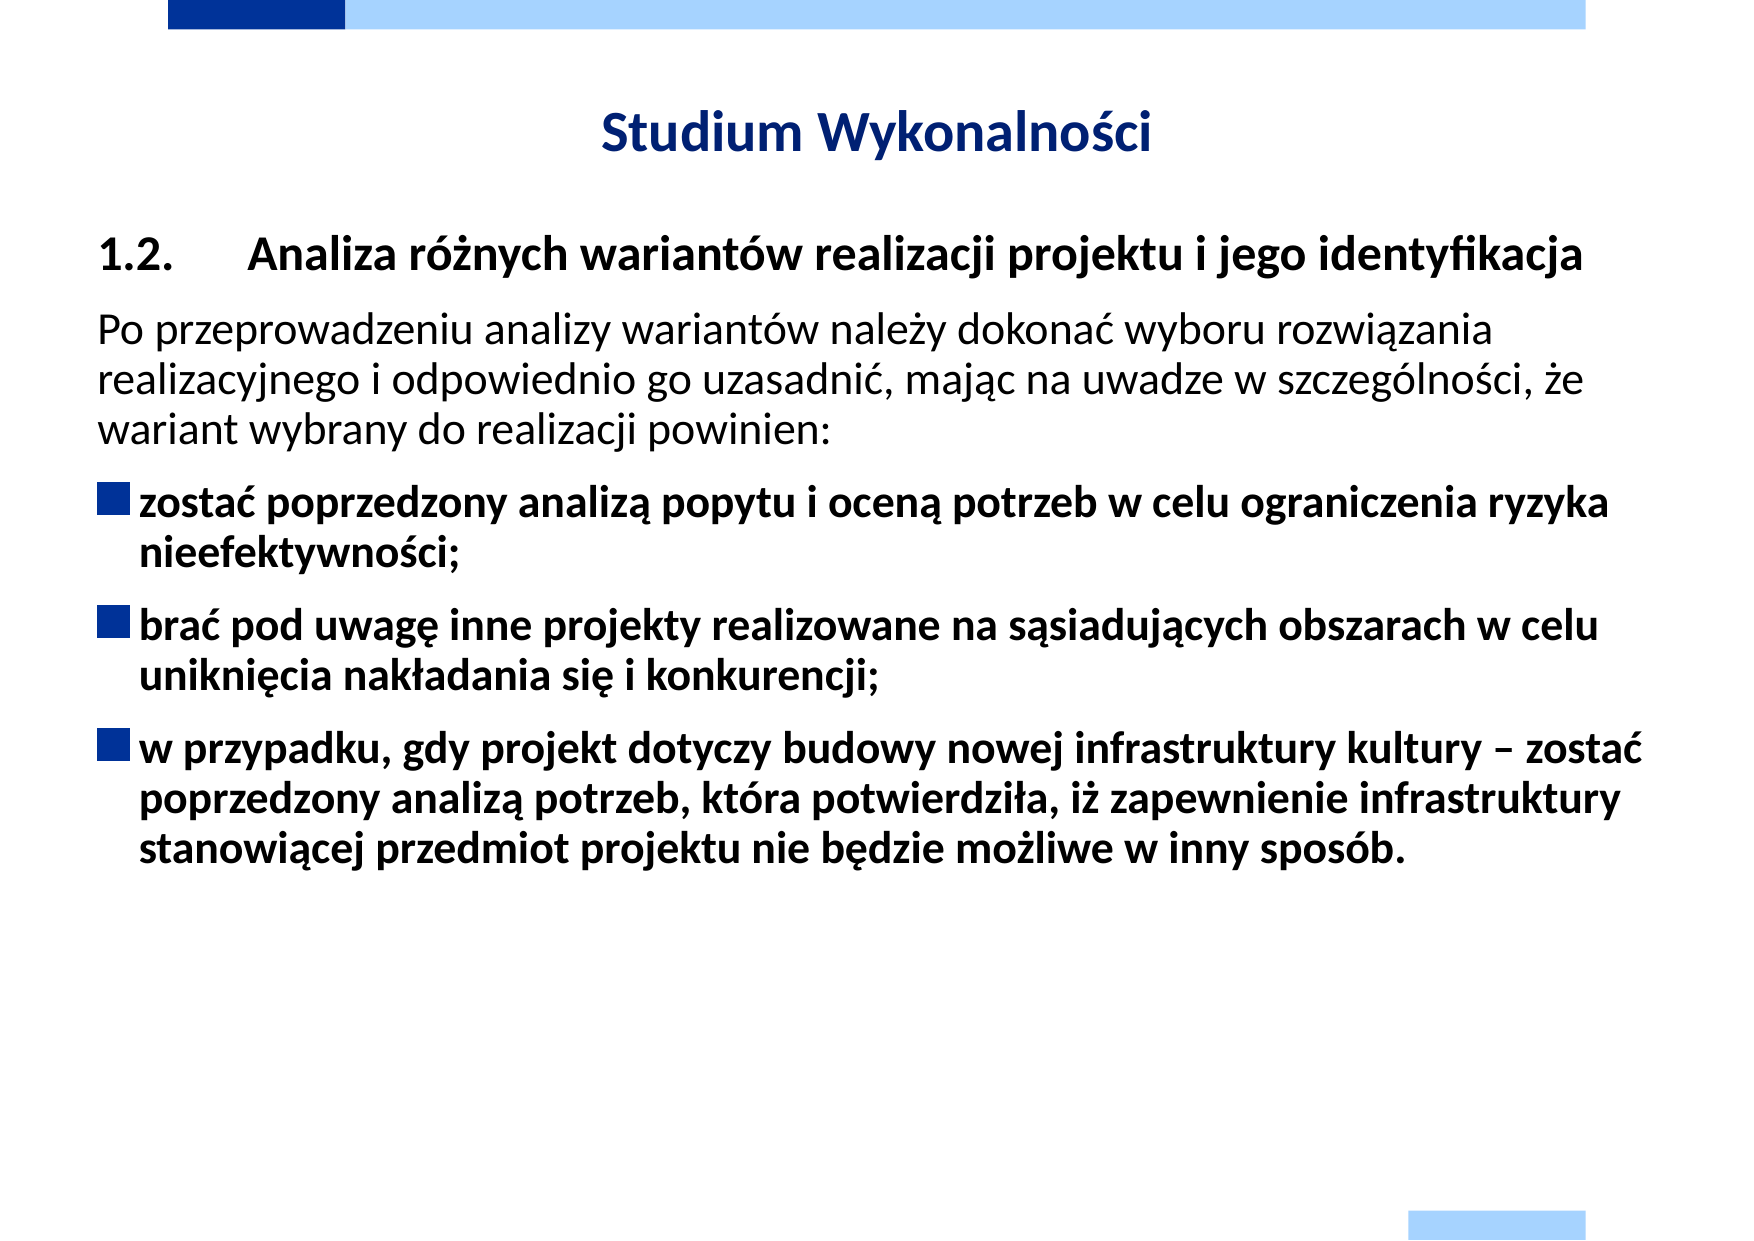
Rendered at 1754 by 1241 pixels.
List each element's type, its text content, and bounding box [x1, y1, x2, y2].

picture [97, 482, 130, 515]
title Studium Wykonalności [168, 88, 1586, 195]
picture [97, 728, 130, 761]
picture [97, 605, 130, 638]
list 1.2. Analiza różnych wariantów realizacji projektu i jego identyfikacja Po przeprowadzeniu analizy wariantów należy dokonać wyboru rozwiązania realizacyjnego i odpowiednio go uzasadnić, mając na uwadze w szczególności, że wariant wybrany do realizacji powinien: zostać poprzedzony analizą popytu i oceną potrzeb w celu ograniczenia ryzyka nieefektywności; brać pod uwagę inne projekty realizowane na sąsiadujących obszarach w celu uniknięcia nakładania się i konkurencji; w przypadku, gdy projekt dotyczy budowy nowej infrastruktury kultury – zostać poprzedzony analizą potrzeb, która potwierdziła, iż zapewnienie infrastruktury stanowiącej przedmiot projektu nie będzie możliwe w inny sposób. [97, 230, 1692, 1117]
